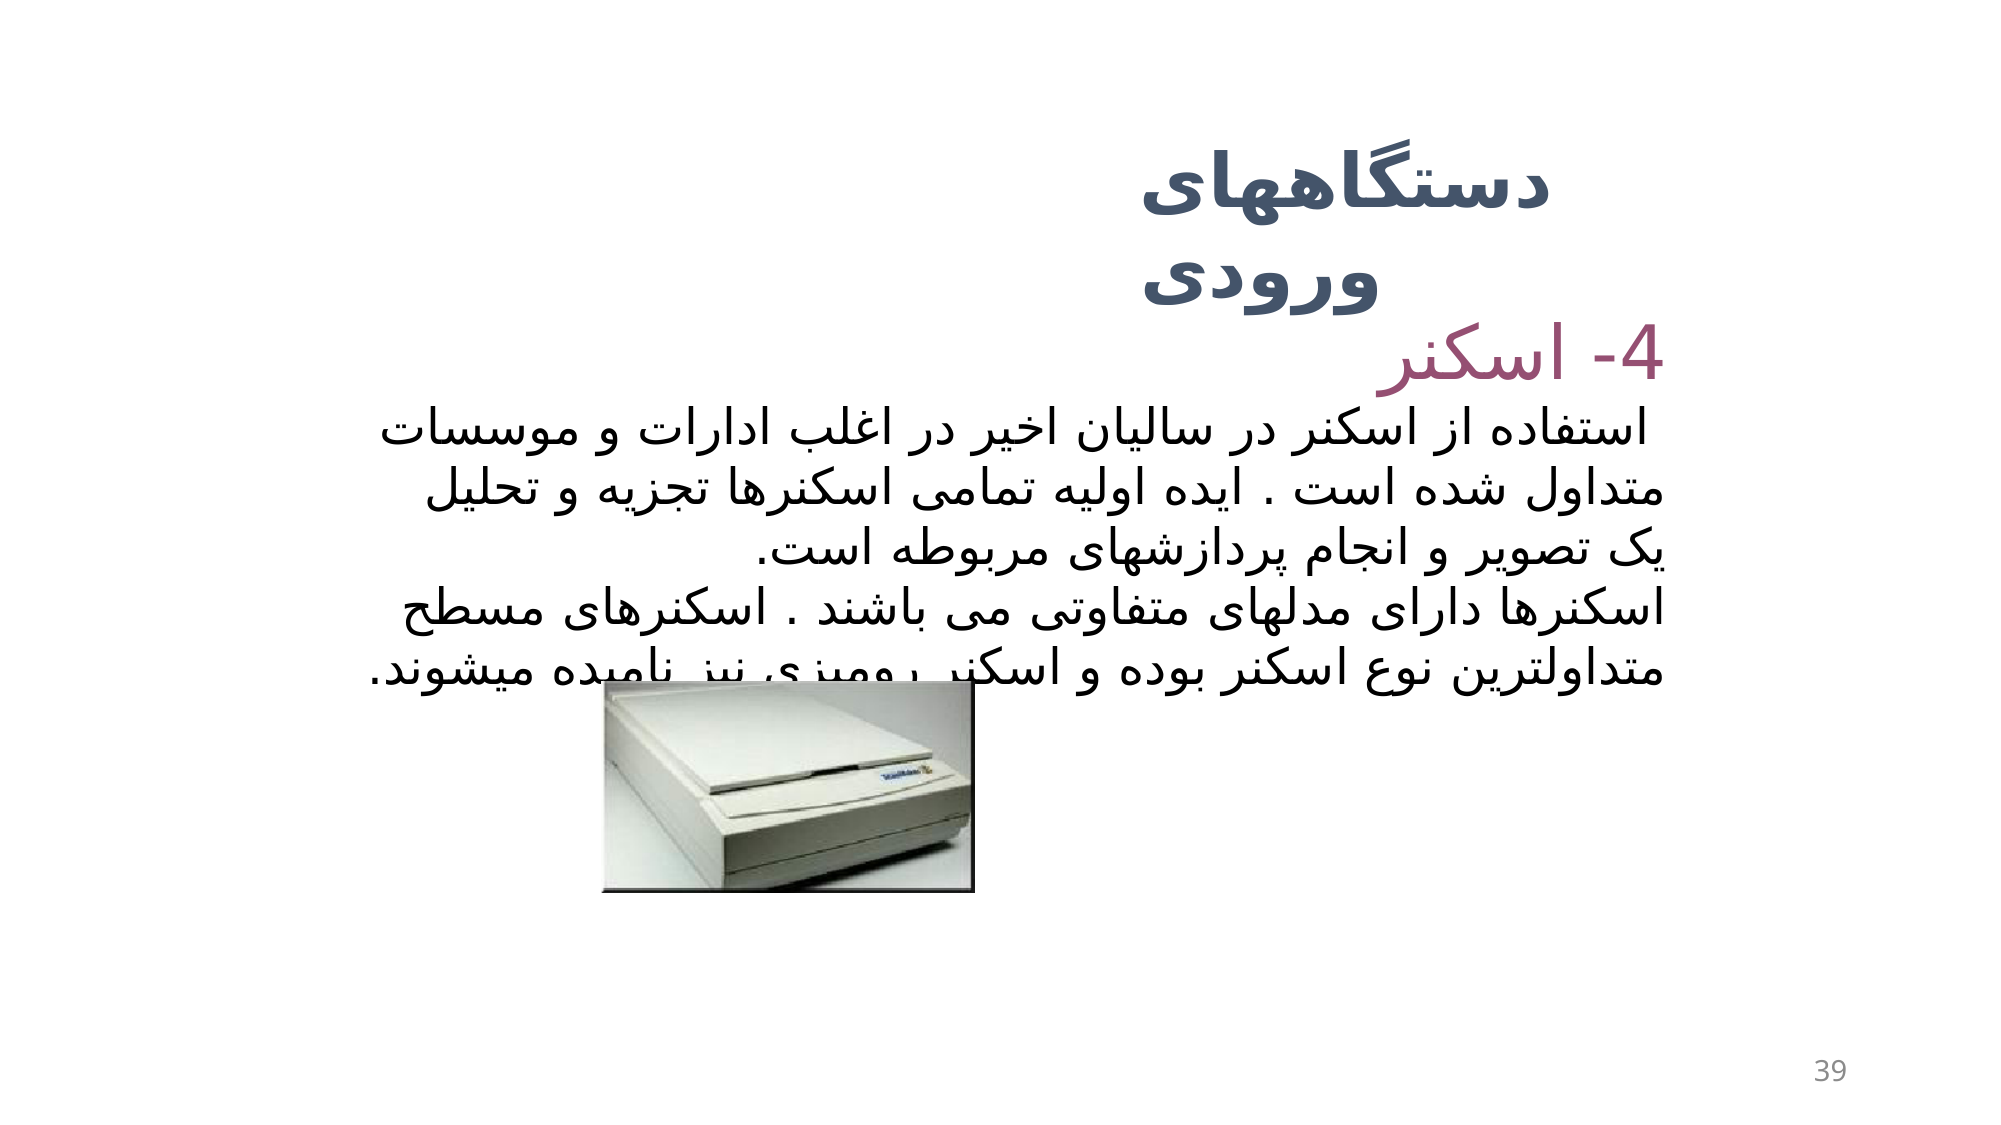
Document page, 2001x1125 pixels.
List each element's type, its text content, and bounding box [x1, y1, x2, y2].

slide_number 39 [1412, 1042, 1863, 1103]
text_box دستگاههای ورودی [1037, 153, 1682, 293]
picture [601, 681, 975, 893]
text_box 4- اسکنر استفاده از اسکنر در ساليان اخير در اغلب ادارات و موسسات متداول شده است . ایده اولیه تمامی اسکنرها تجزیه و تحلیل یک تصویر و انجام پردازشهای مربوطه است. اسکنرها دارای مدلهای متفاوتی می باشند . اسکنرهای مسطح متداولترین نوع اسکنر بوده و اسکنر روميزی نيز ناميده میشوند. [336, 297, 1682, 977]
